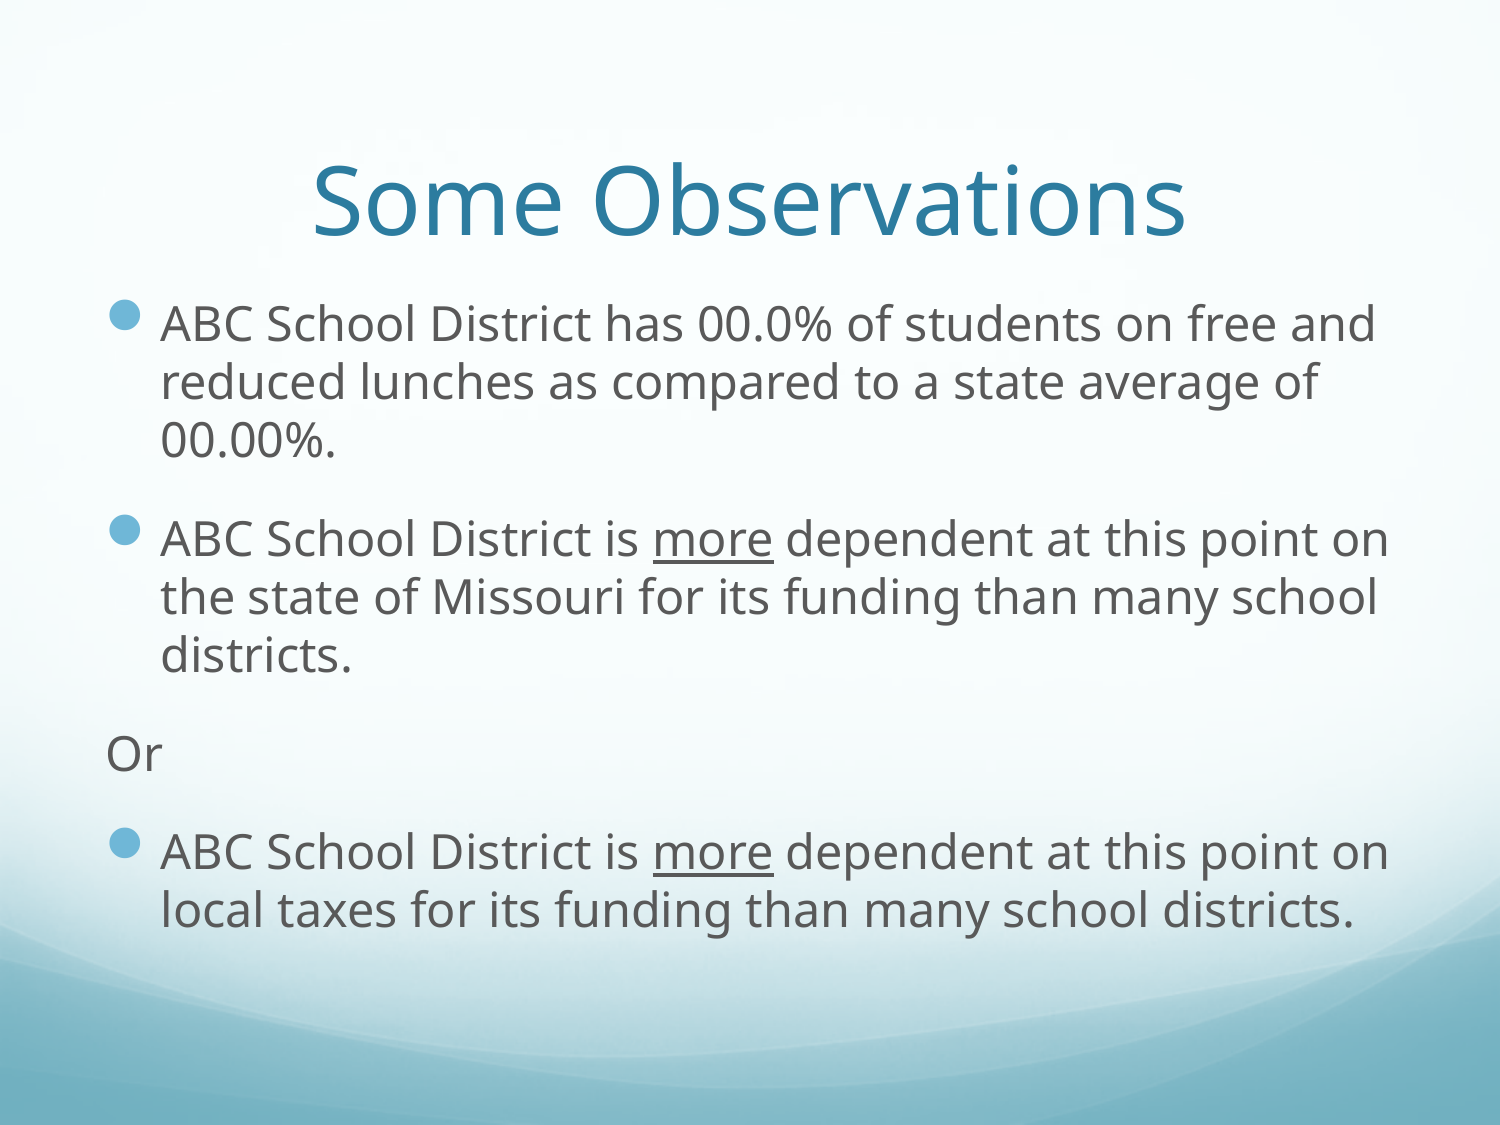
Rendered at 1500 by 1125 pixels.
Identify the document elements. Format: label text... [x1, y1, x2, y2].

list ABC School District has 00.0% of students on free and reduced lunches as compared to a state average of 00.00%. ABC School District is more dependent at this point on the state of Missouri for its funding than many school districts. Or ABC School District is more dependent at this point on local taxes for its funding than many school districts. [90, 285, 1410, 998]
title Some Observations [90, 43, 1410, 263]
